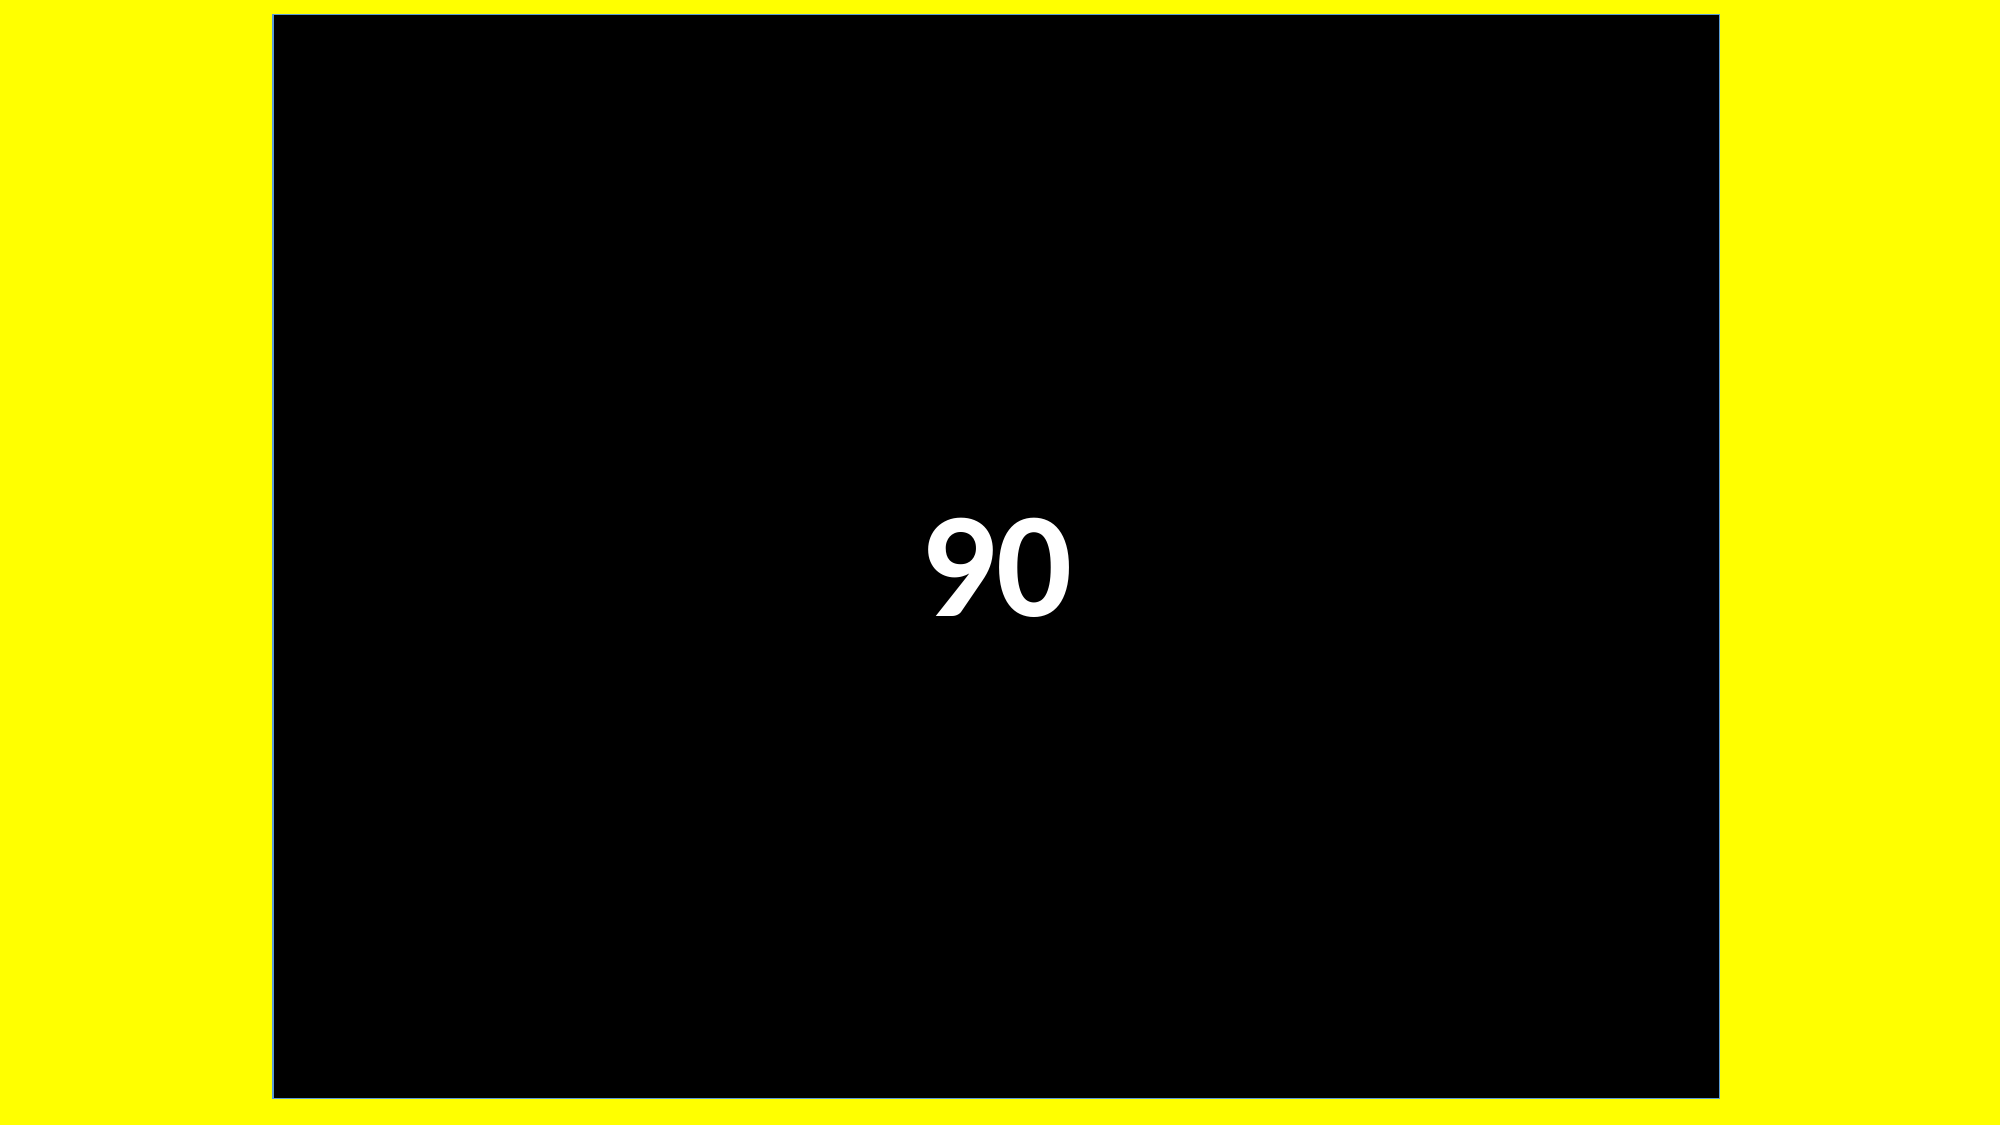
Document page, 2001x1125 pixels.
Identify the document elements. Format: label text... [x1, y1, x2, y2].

text_box 90 [272, 14, 1720, 1099]
